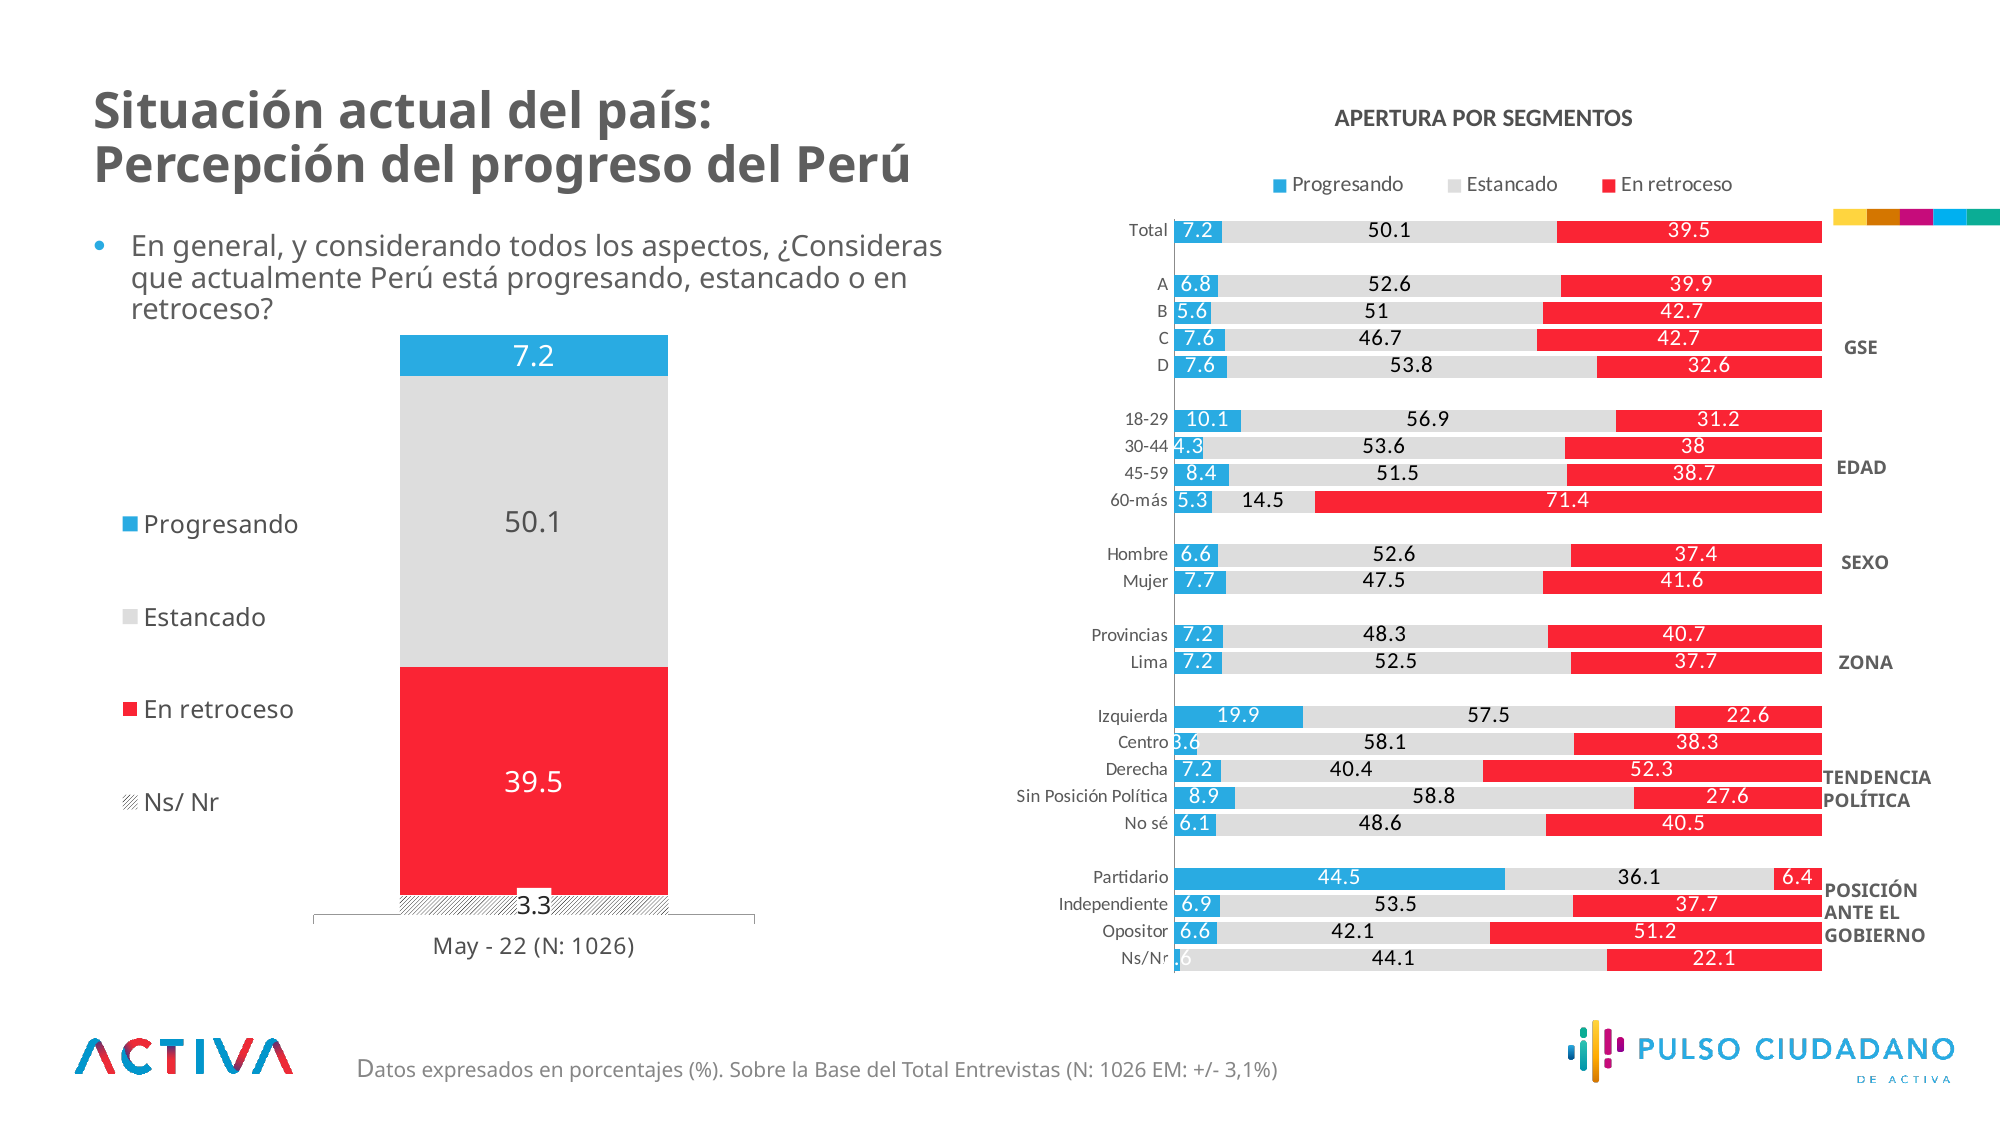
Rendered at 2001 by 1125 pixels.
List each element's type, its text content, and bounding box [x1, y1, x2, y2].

text_box SEXO [1839, 543, 1905, 581]
text_box POSICIÓN ANTE EL GOBIERNO [1839, 871, 1941, 954]
text_box Situación actual del país: Percepción del progreso del Perú [78, 78, 1698, 156]
text_box GSE [1839, 328, 1893, 366]
text_box En general, y considerando todos los aspectos, ¿Consideras que actualmente Perú está progresando, estancado o en retroceso? [78, 224, 999, 271]
text_box APERTURA POR SEGMENTOS [1156, 97, 1812, 136]
text_box EDAD [1839, 448, 1903, 486]
text_box TENDENCIA POLÍTICA [1839, 758, 1952, 819]
picture [63, 1019, 300, 1093]
chart [82, 290, 911, 993]
text_box Datos expresados en porcentajes (%). Sobre la Base del Total Entrevistas (N: 1026 EM: +/- 3,1%) [122, 1044, 1293, 1091]
text_box ZONA [1839, 643, 1908, 681]
chart [999, 155, 1839, 991]
picture [1562, 1012, 1963, 1094]
